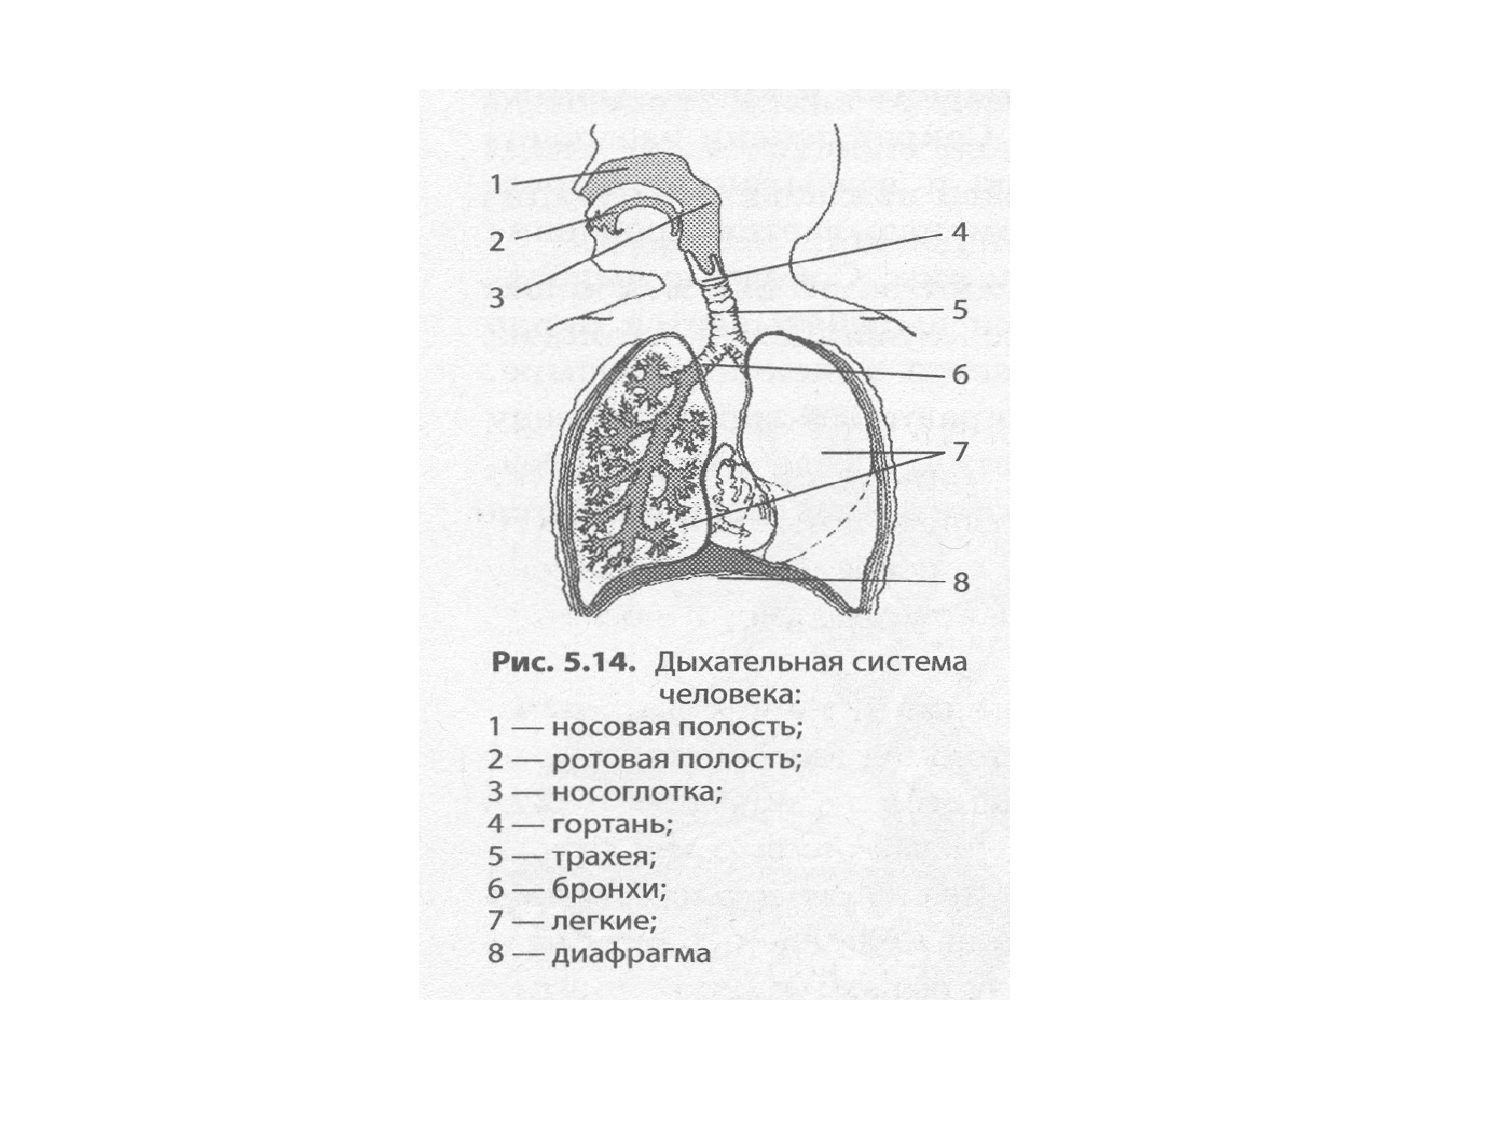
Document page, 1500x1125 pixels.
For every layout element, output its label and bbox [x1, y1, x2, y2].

picture [418, 89, 1011, 1000]
